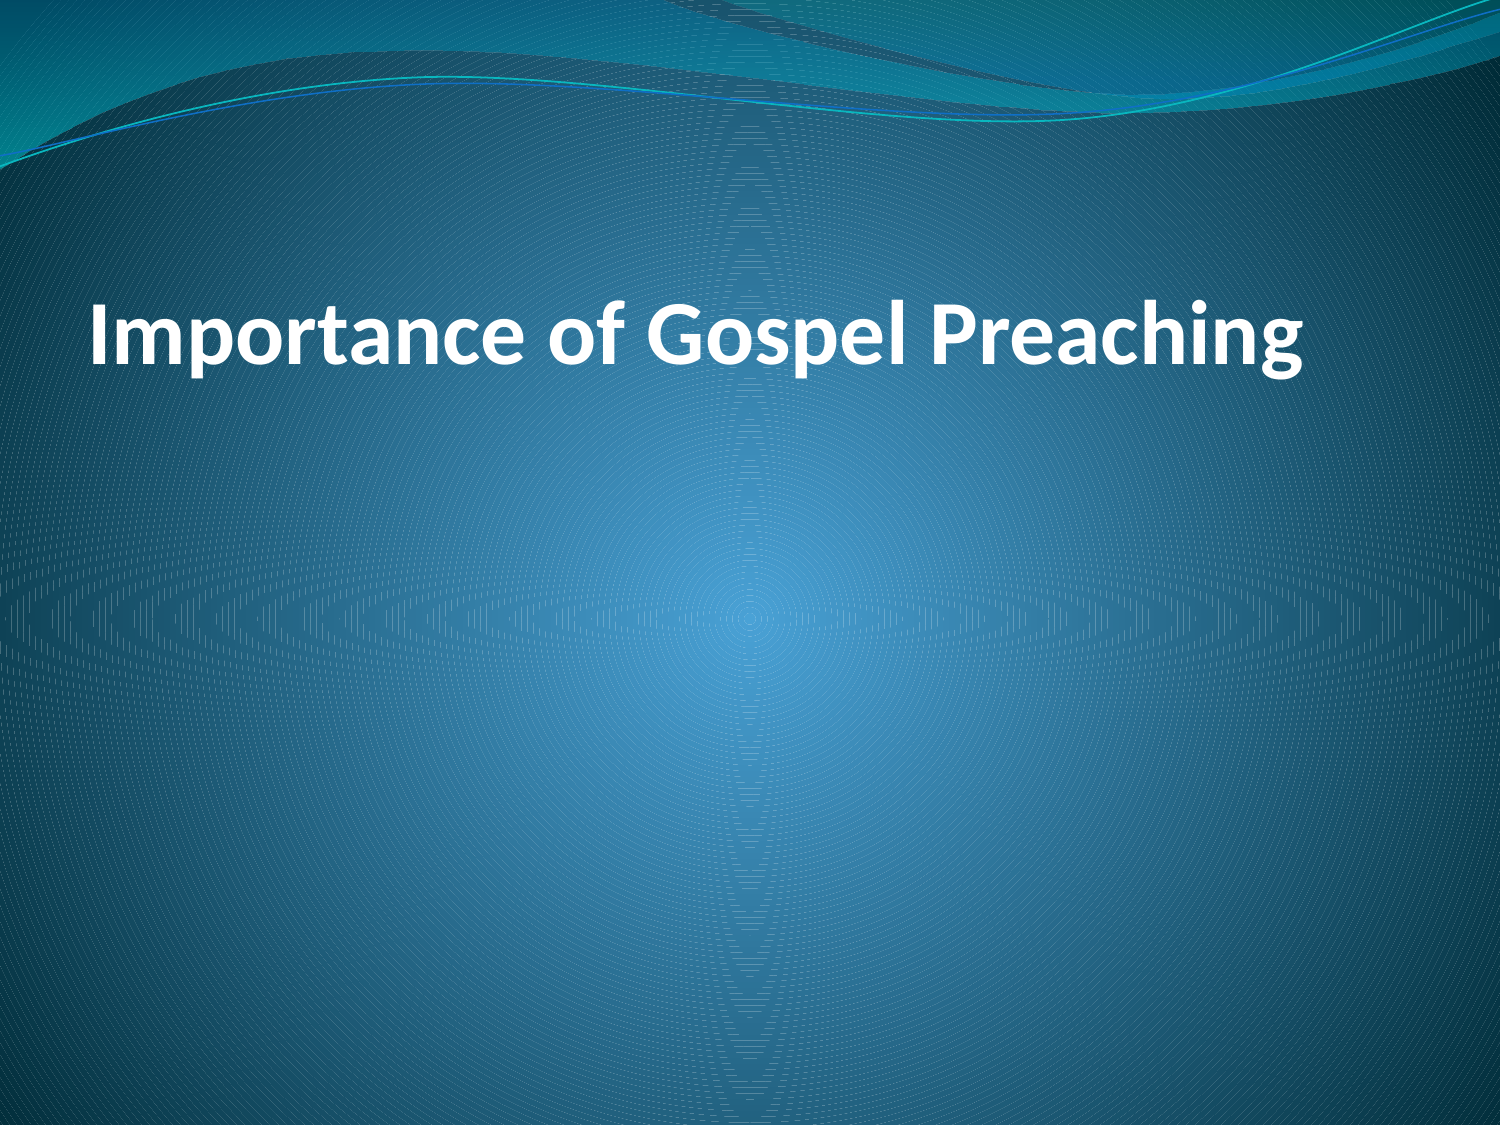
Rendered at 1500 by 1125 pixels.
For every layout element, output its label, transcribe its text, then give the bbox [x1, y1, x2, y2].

title Importance of Gospel Preaching [86, 216, 1362, 440]
